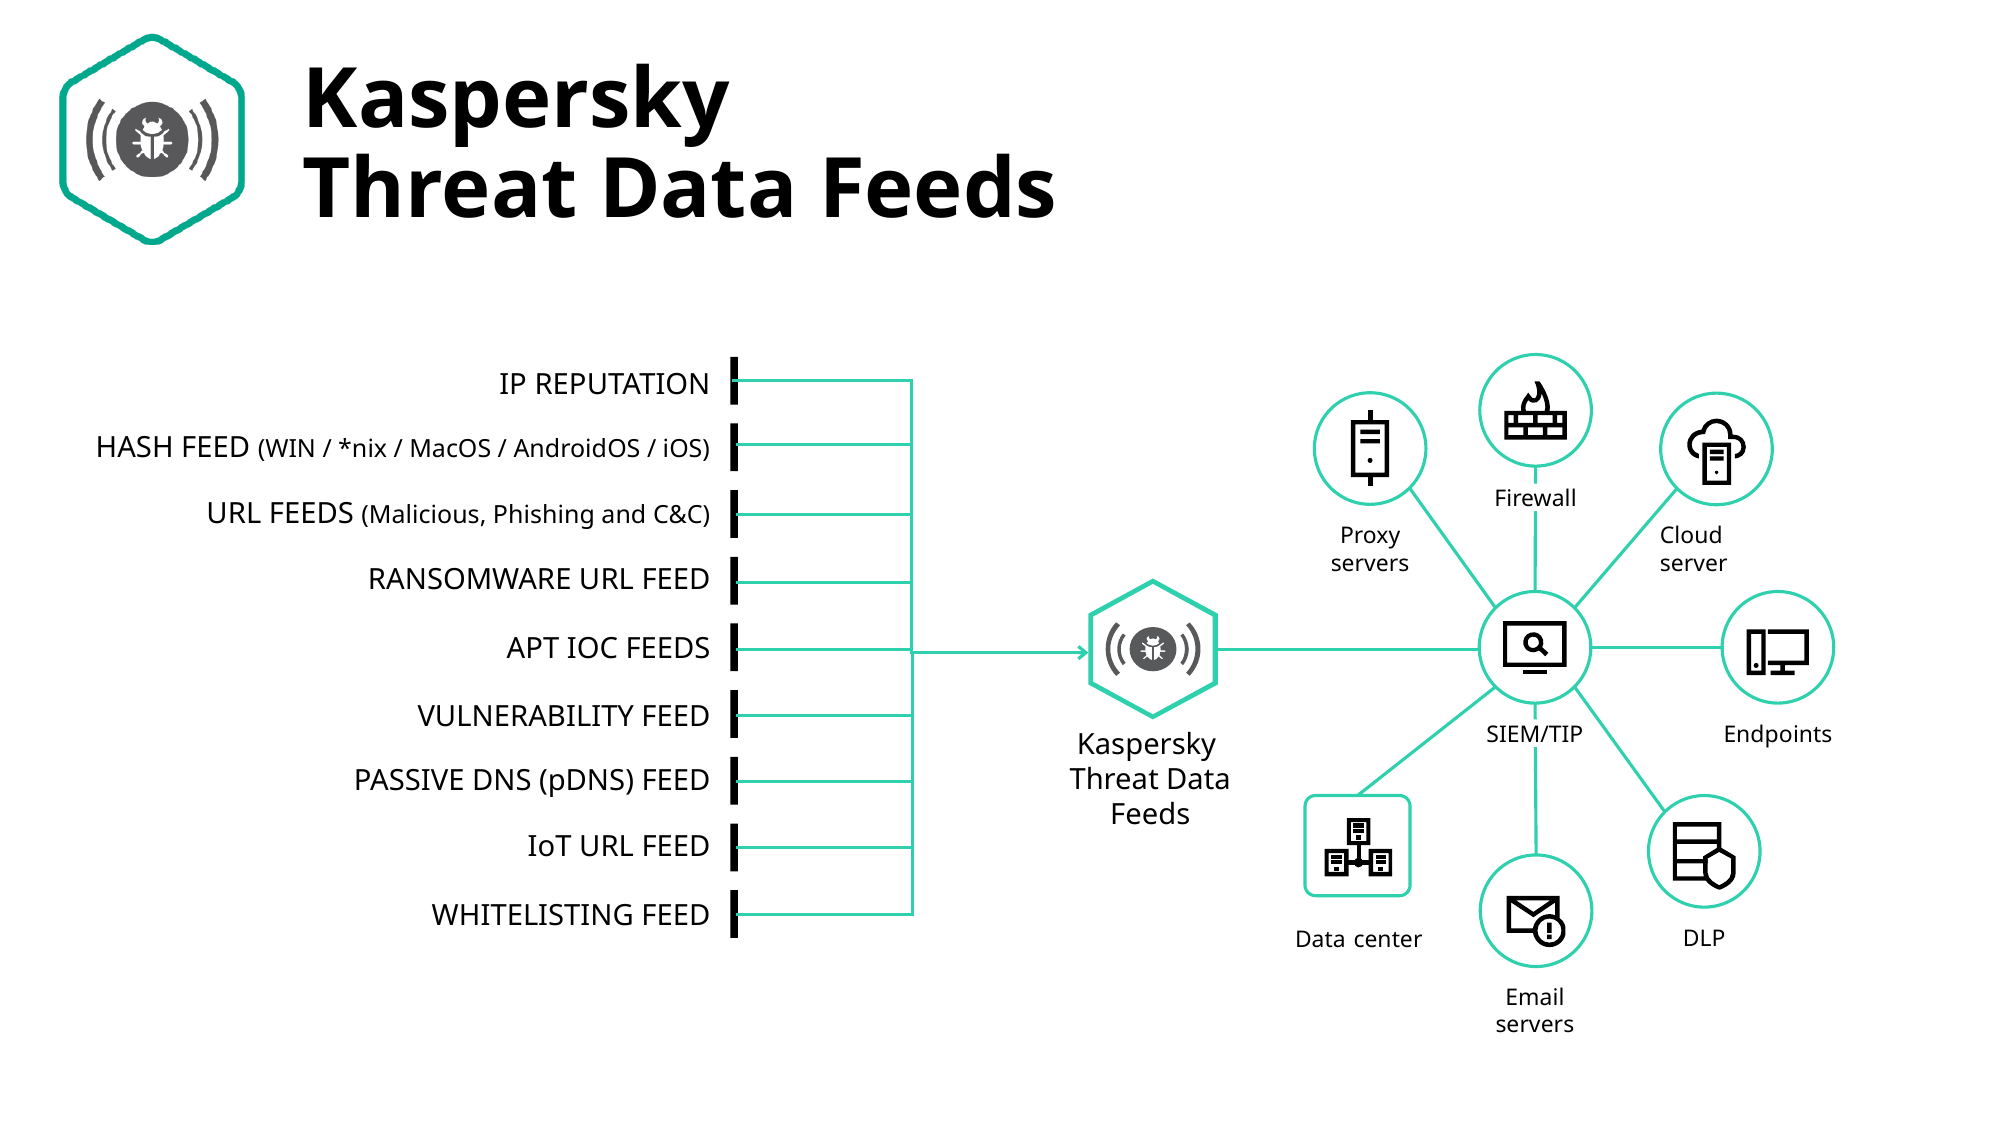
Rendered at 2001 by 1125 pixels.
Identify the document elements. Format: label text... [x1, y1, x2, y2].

text_box RANSOMWARE URL FEED [280, 560, 711, 596]
text_box [729, 356, 739, 406]
text_box [729, 889, 739, 939]
text_box [729, 622, 737, 672]
text_box Kaspersky Threat Data Feeds [1088, 725, 1242, 831]
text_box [734, 380, 1089, 653]
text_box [1242, 354, 1835, 1038]
text_box [729, 489, 734, 539]
text_box IoT URL FEED [138, 827, 711, 863]
text_box APT IOC FEEDS [163, 629, 711, 665]
picture [59, 33, 245, 245]
text_box [729, 756, 737, 806]
text_box WHITELISTING FEED [138, 896, 711, 932]
text_box [729, 556, 734, 606]
text_box VULNERABILITY FEED [350, 696, 711, 732]
text_box [729, 822, 737, 872]
text_box HASH FEED (WIN / *nix / MacOS / AndroidOS / iOS) [84, 423, 711, 464]
text_box IP REPUTATION [138, 357, 711, 403]
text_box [737, 652, 1088, 915]
text_box [729, 422, 734, 472]
text_box URL FEEDS (Malicious, Phishing and C&C) [126, 494, 711, 530]
text_box Kaspersky Threat Data Feeds [288, 48, 1871, 246]
text_box [729, 689, 737, 739]
text_box PASSIVE DNS (pDNS) FEED [167, 761, 711, 797]
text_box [1088, 578, 1218, 720]
